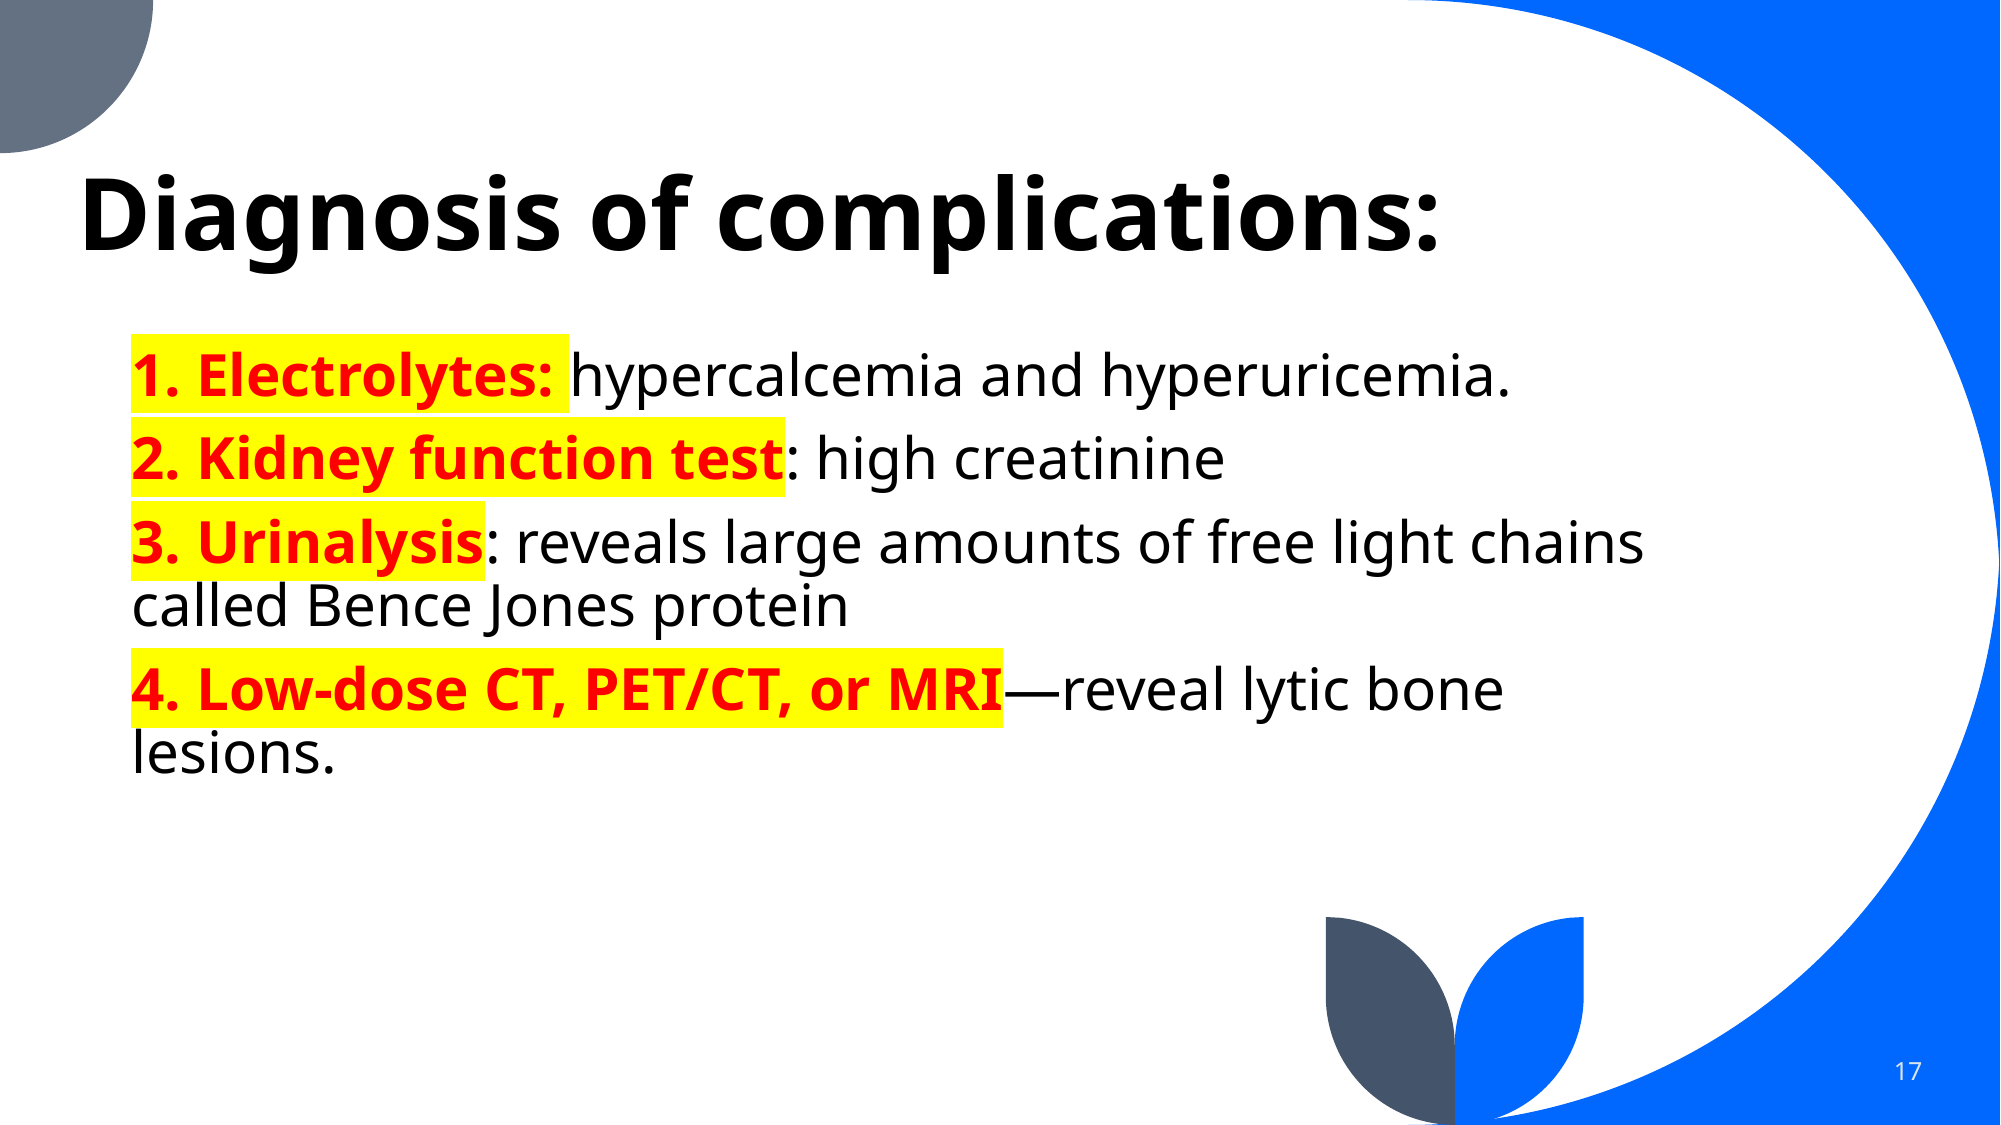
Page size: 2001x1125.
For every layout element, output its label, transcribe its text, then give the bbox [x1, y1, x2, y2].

slide_number 17 [1665, 1042, 1938, 1103]
title Diagnosis of complications: [62, 22, 1667, 280]
list 1. Electrolytes: hypercalcemia and hyperuricemia. 2. Kidney function test: high creatinine 3. Urinalysis: reveals large amounts of free light chains called Bence Jones protein 4. Low-dose CT, PET/CT, or MRI—reveal lytic bone lesions. [116, 338, 1721, 891]
